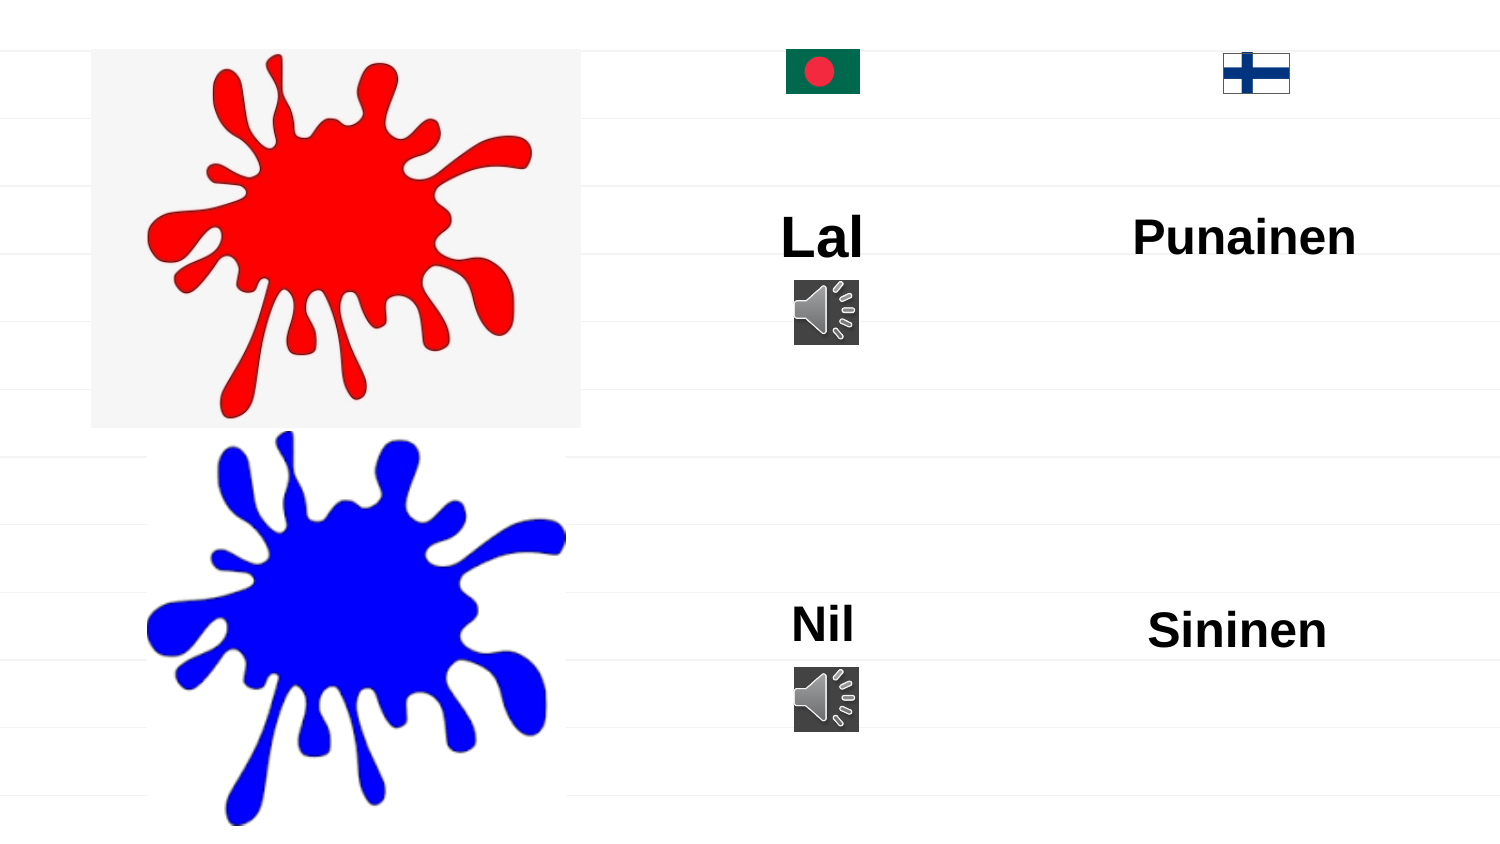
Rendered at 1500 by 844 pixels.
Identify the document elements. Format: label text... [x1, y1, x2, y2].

picture [147, 430, 566, 826]
picture [90, 49, 581, 428]
title Lal [700, 164, 946, 285]
title Punainen [1093, 159, 1396, 280]
text_box Sininen [1132, 590, 1343, 666]
picture [1223, 52, 1290, 94]
picture [792, 665, 860, 734]
picture [786, 49, 860, 94]
picture [792, 278, 860, 347]
title Nil [700, 546, 946, 667]
